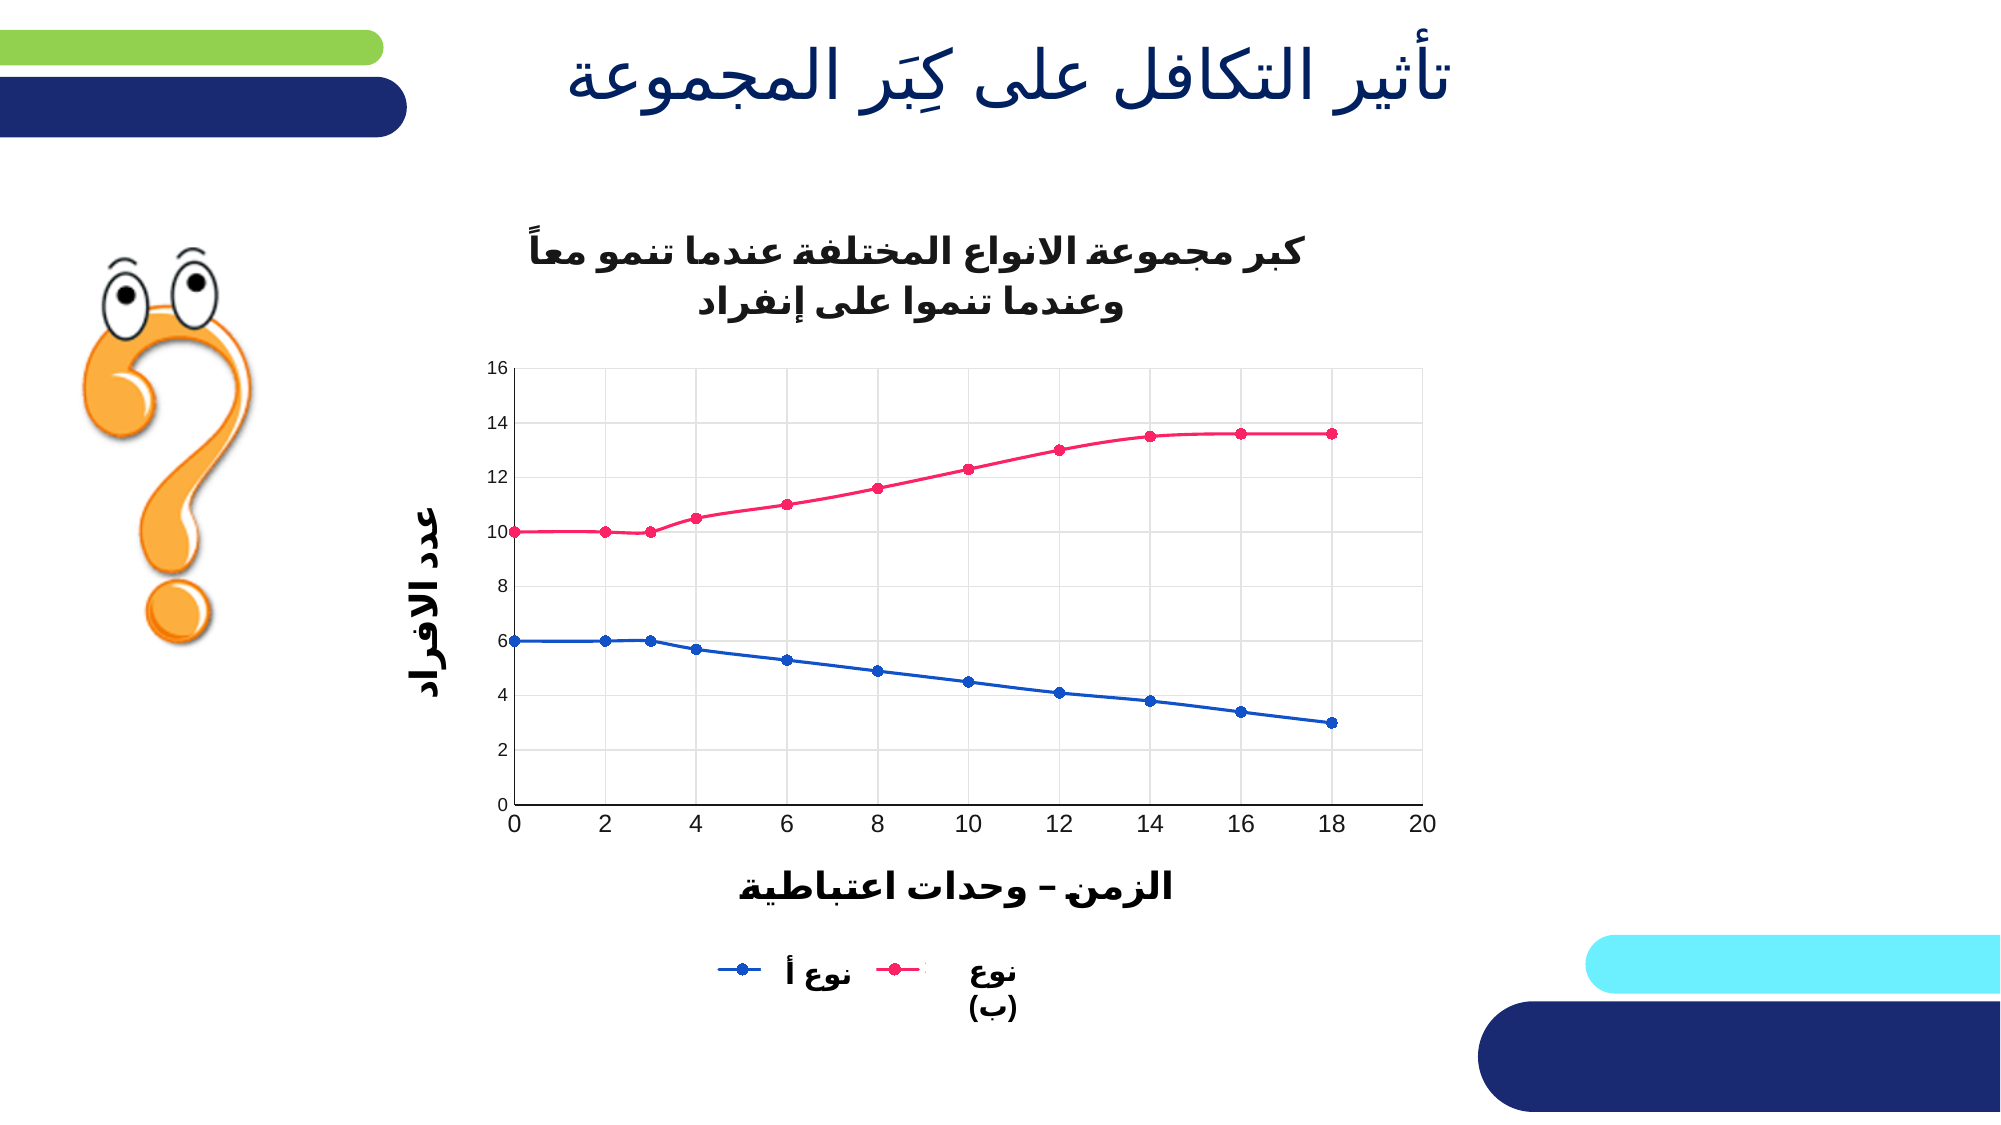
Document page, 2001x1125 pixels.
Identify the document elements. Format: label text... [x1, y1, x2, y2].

chart [365, 194, 1459, 999]
text_box نوع (ب) [925, 1007, 1061, 1030]
text_box تأثير التكافل على كِبَر المجموعة [470, 31, 1529, 120]
picture [73, 247, 262, 653]
